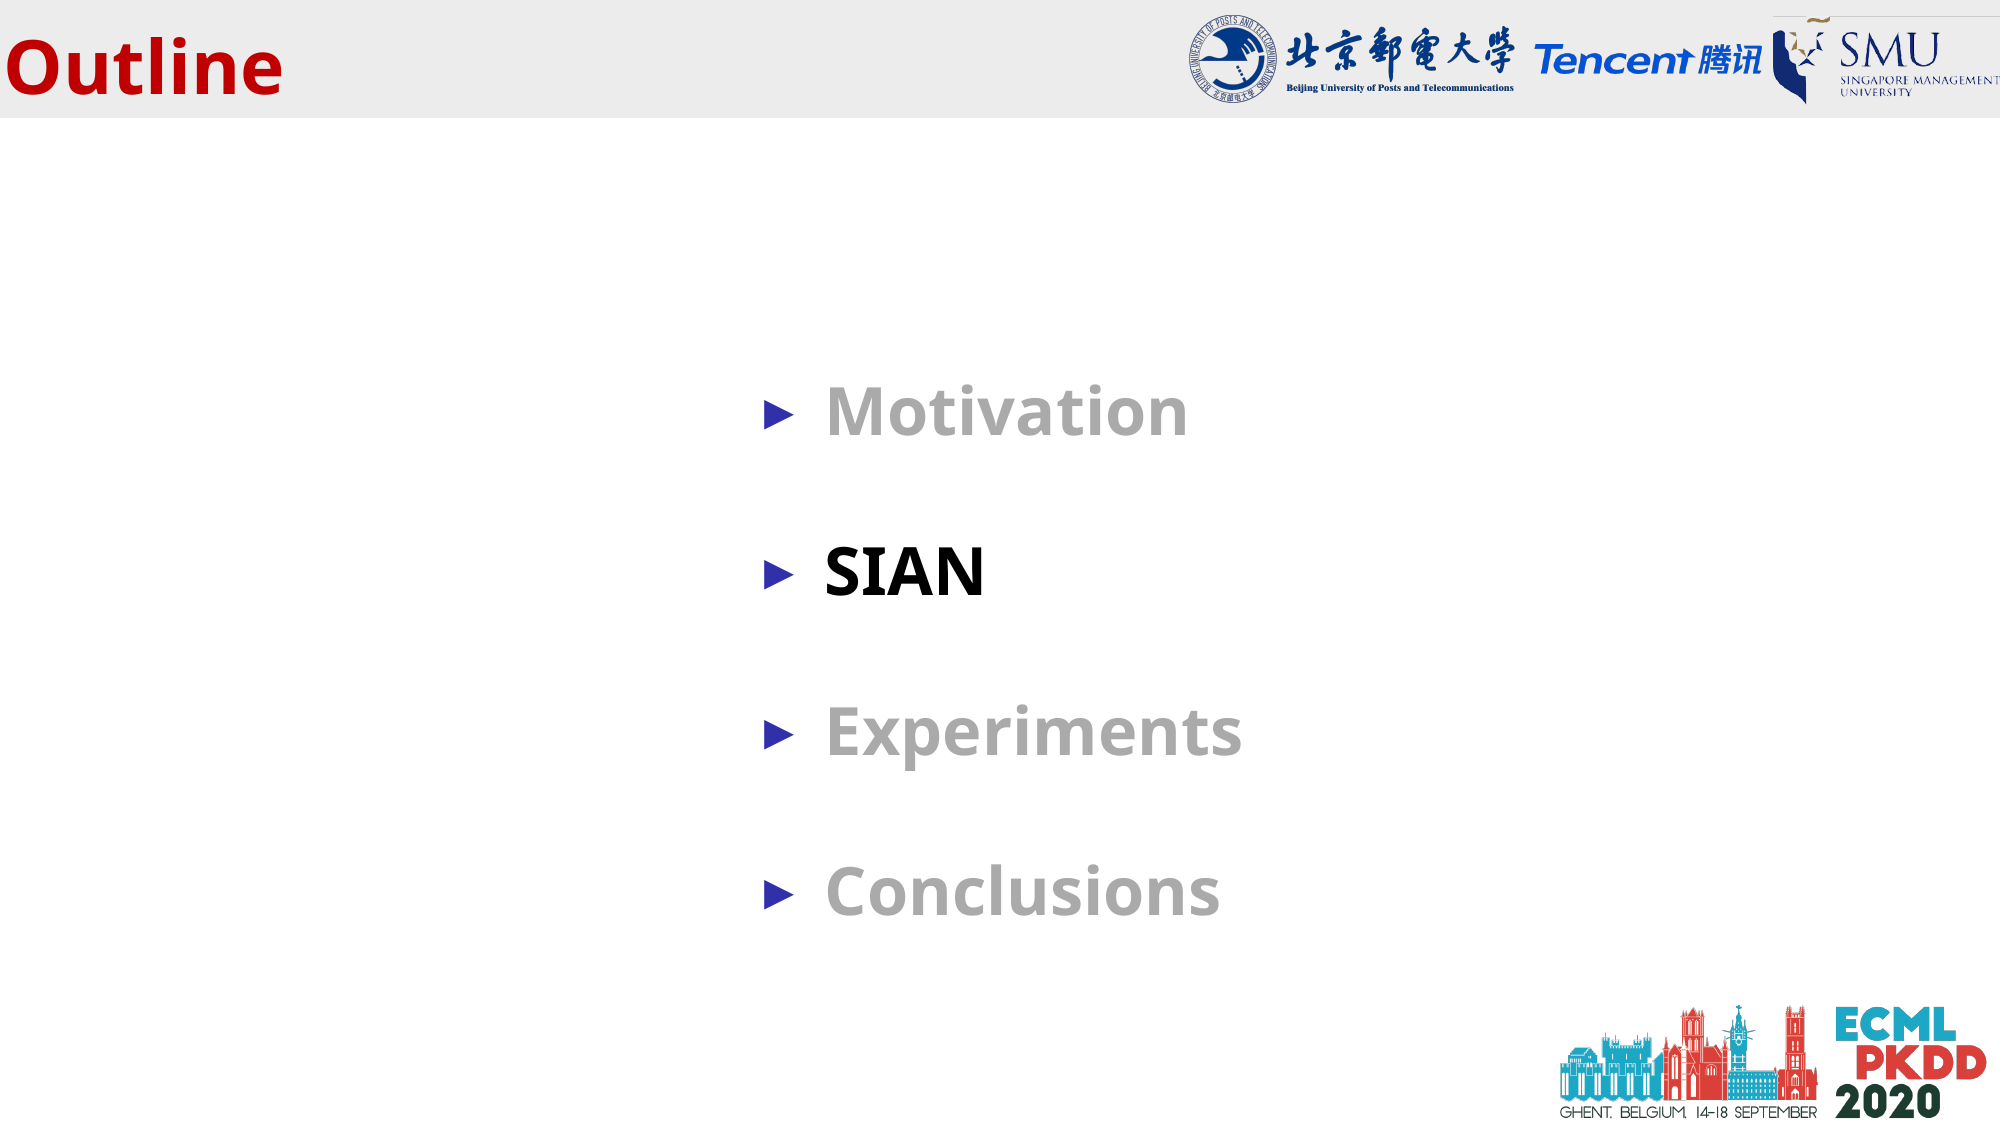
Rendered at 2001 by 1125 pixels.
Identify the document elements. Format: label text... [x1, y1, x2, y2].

text_box Motivation SIAN Experiments Conclusions [734, 281, 1265, 936]
picture [1534, 44, 1762, 74]
text_box [0, 0, 2000, 118]
picture [1180, 7, 1524, 111]
picture [1549, 1001, 2000, 1125]
picture [1772, 15, 2000, 105]
text_box Outline [0, 12, 300, 117]
